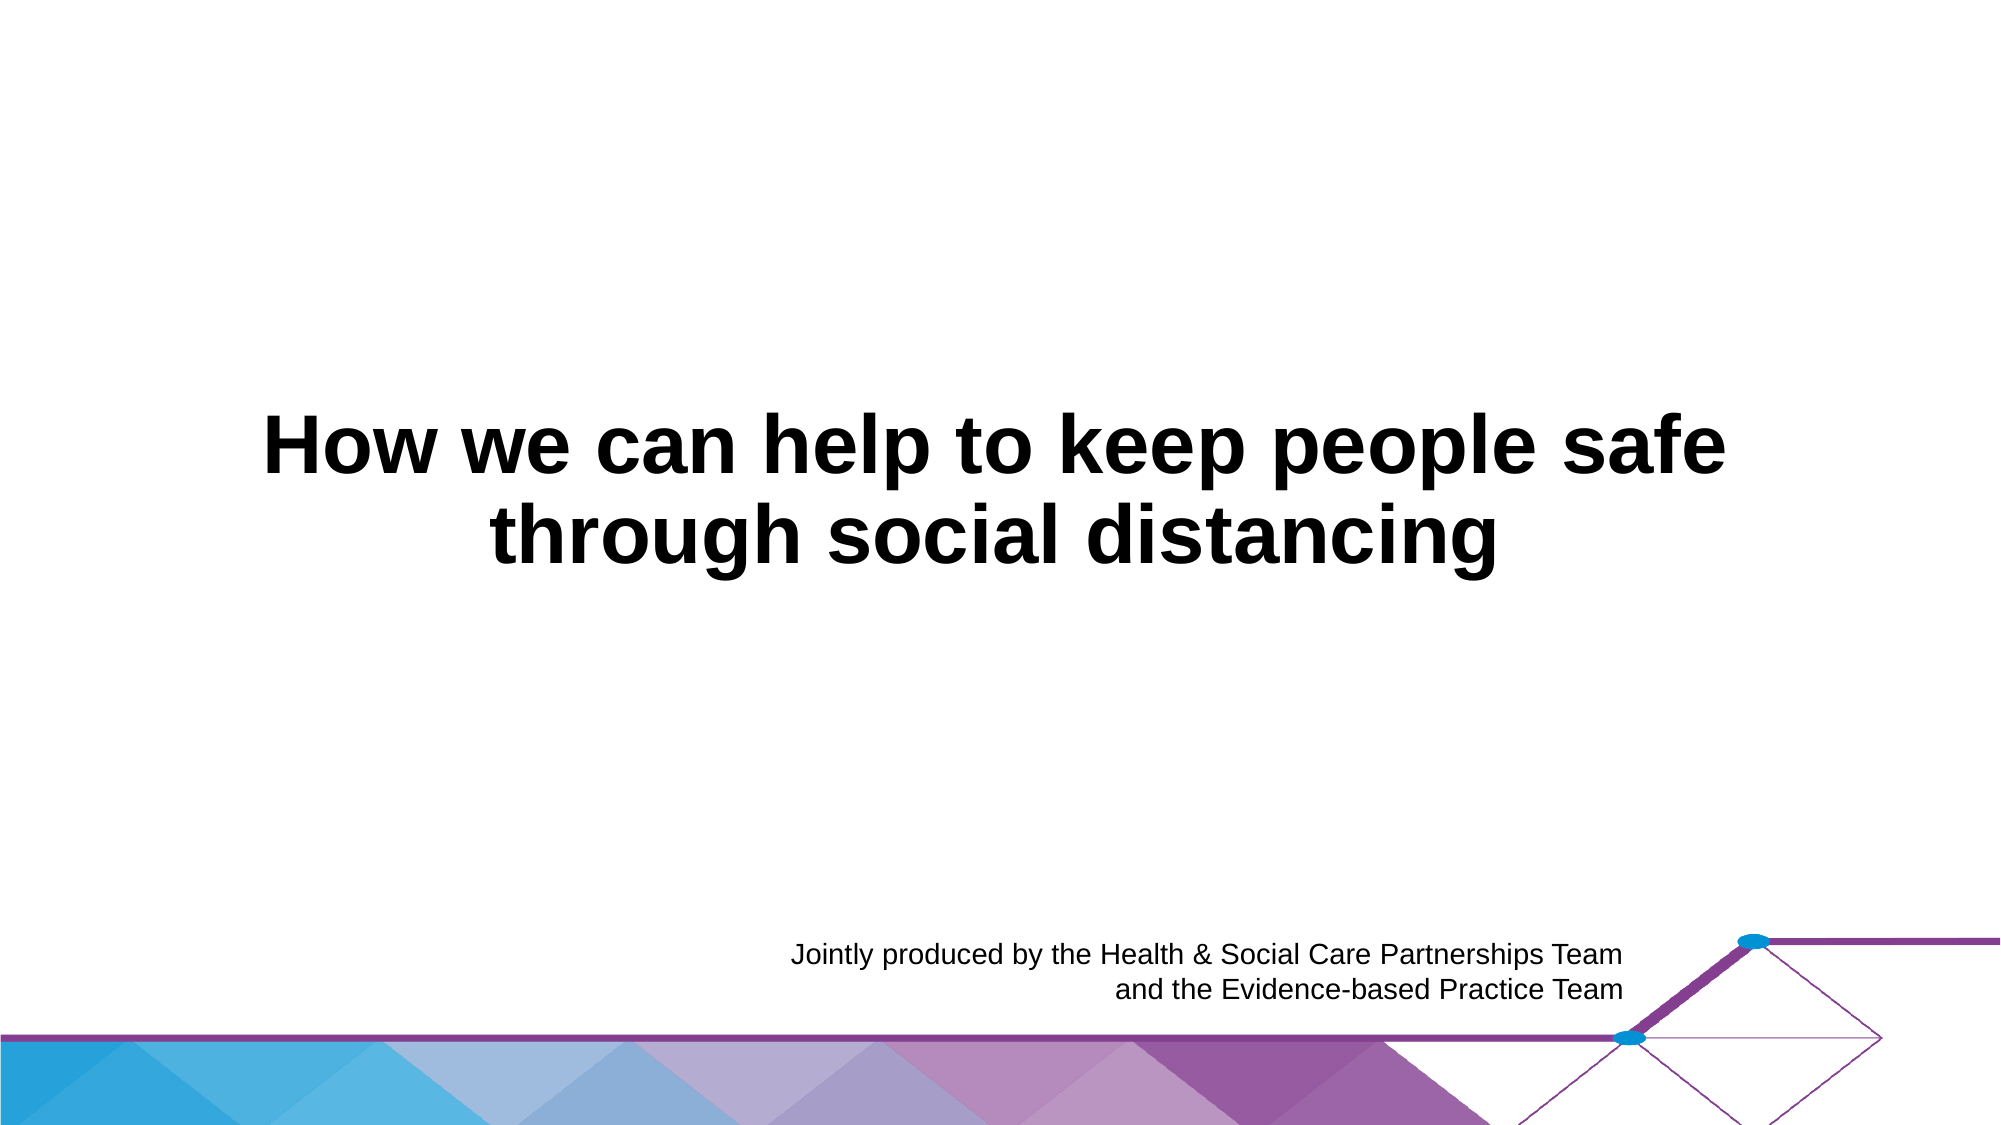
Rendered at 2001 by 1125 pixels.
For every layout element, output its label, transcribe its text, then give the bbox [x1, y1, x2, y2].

text_box Jointly produced by the Health & Social Care Partnerships Team and the Evidence-based Practice Team [737, 927, 1640, 1013]
title How we can help to keep people safe through social distancing [245, 197, 1746, 590]
picture [0, 896, 2001, 1125]
